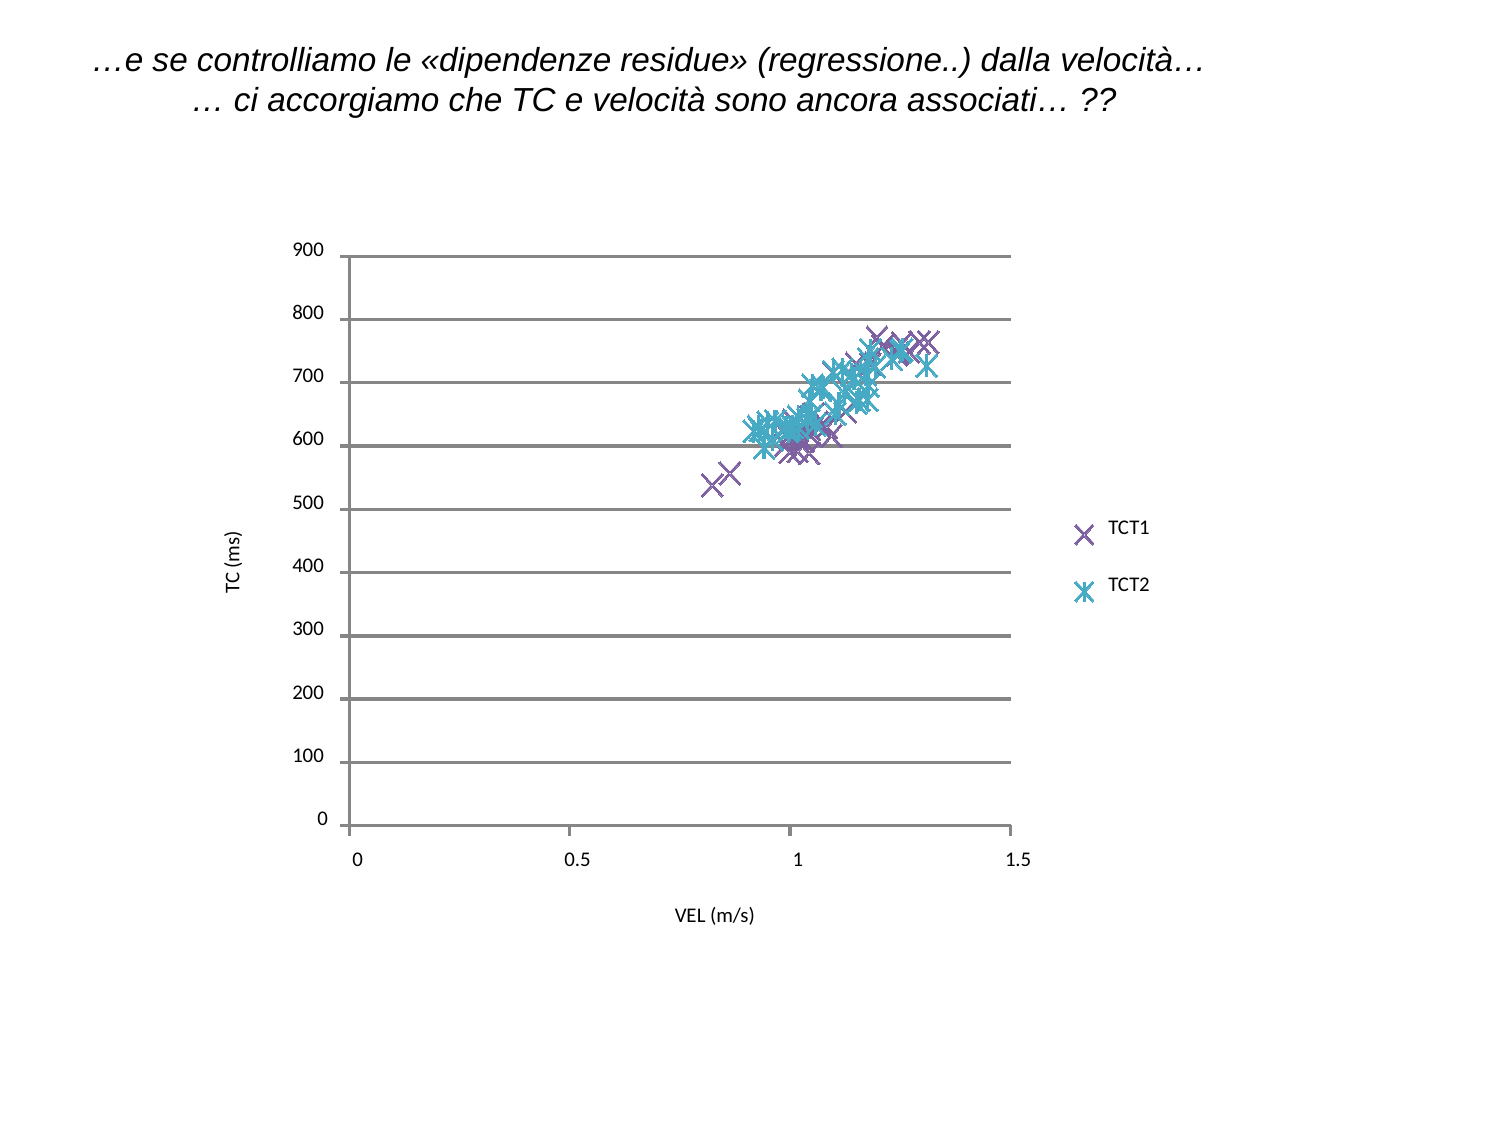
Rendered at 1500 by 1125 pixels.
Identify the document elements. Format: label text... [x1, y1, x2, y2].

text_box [218, 219, 1318, 941]
text_box …e se controlliamo le «dipendenze residue» (regressione..) dalla velocità… … ci accorgiamo che TC e velocità sono ancora associati… ?? [76, 30, 1233, 126]
